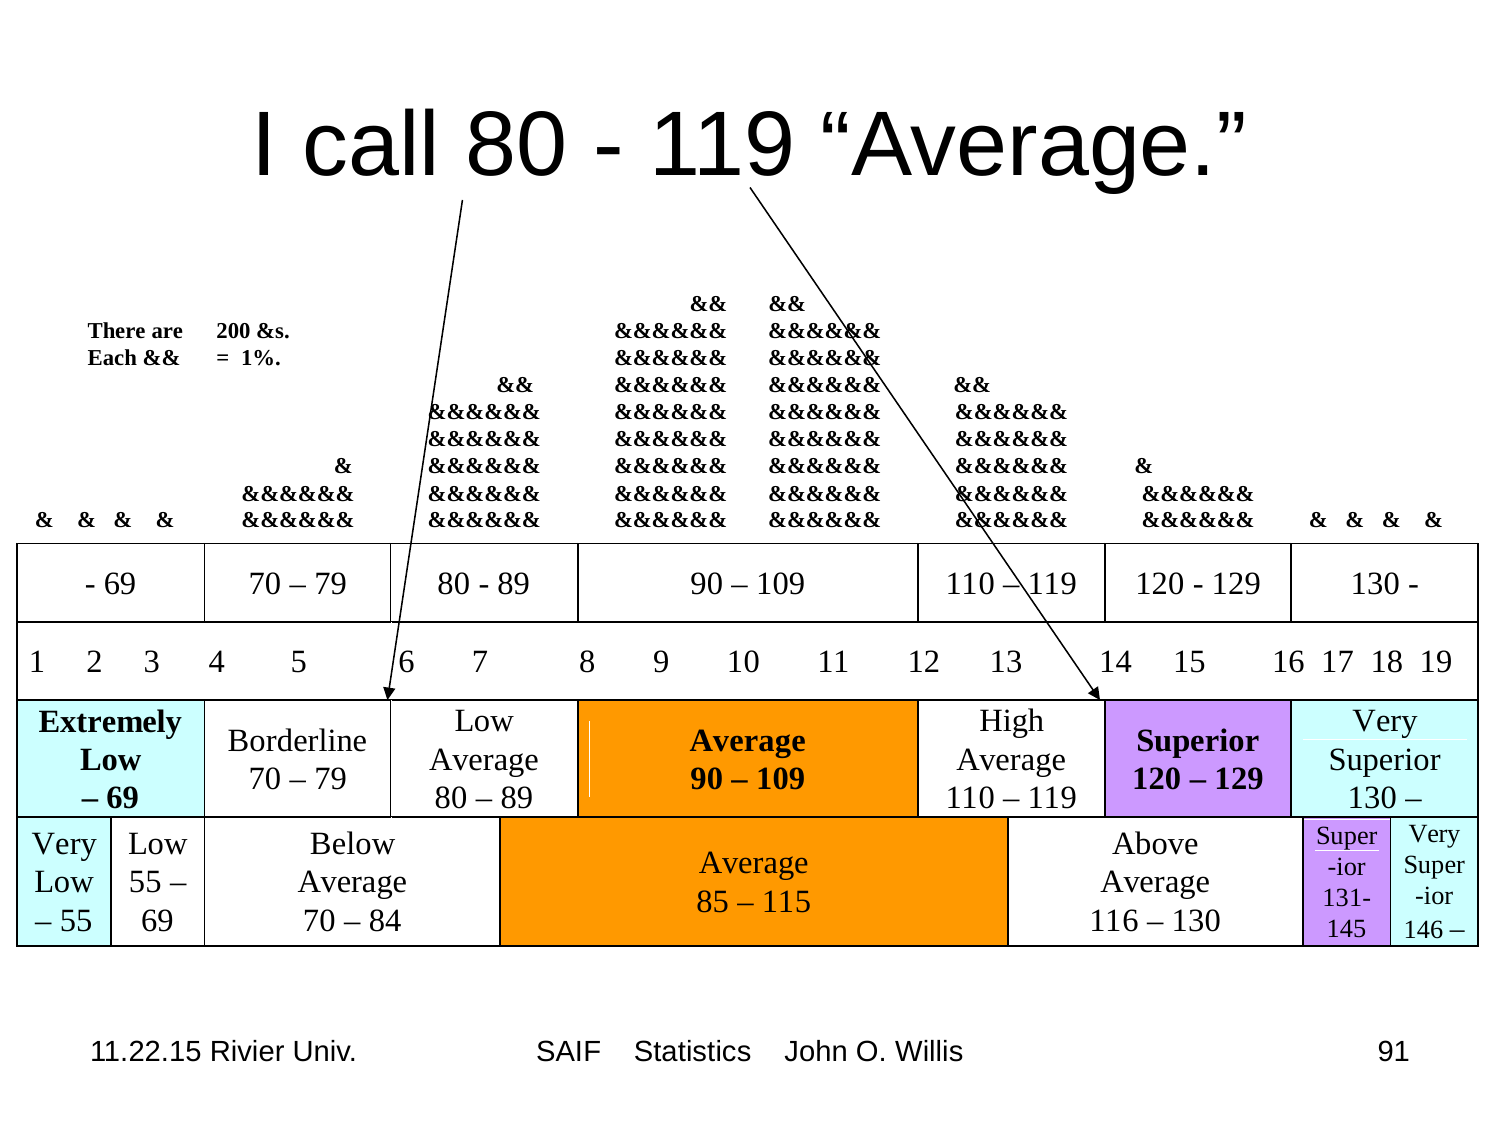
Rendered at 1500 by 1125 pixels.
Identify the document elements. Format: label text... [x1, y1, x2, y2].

title I call 80 - 119 “Average.” [75, 45, 1425, 233]
slide_number 91 [1074, 1058, 1425, 1103]
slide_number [75, 1058, 425, 1103]
footer SAIF Statistics John O. Willis [512, 1058, 988, 1103]
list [14, 237, 1500, 1047]
